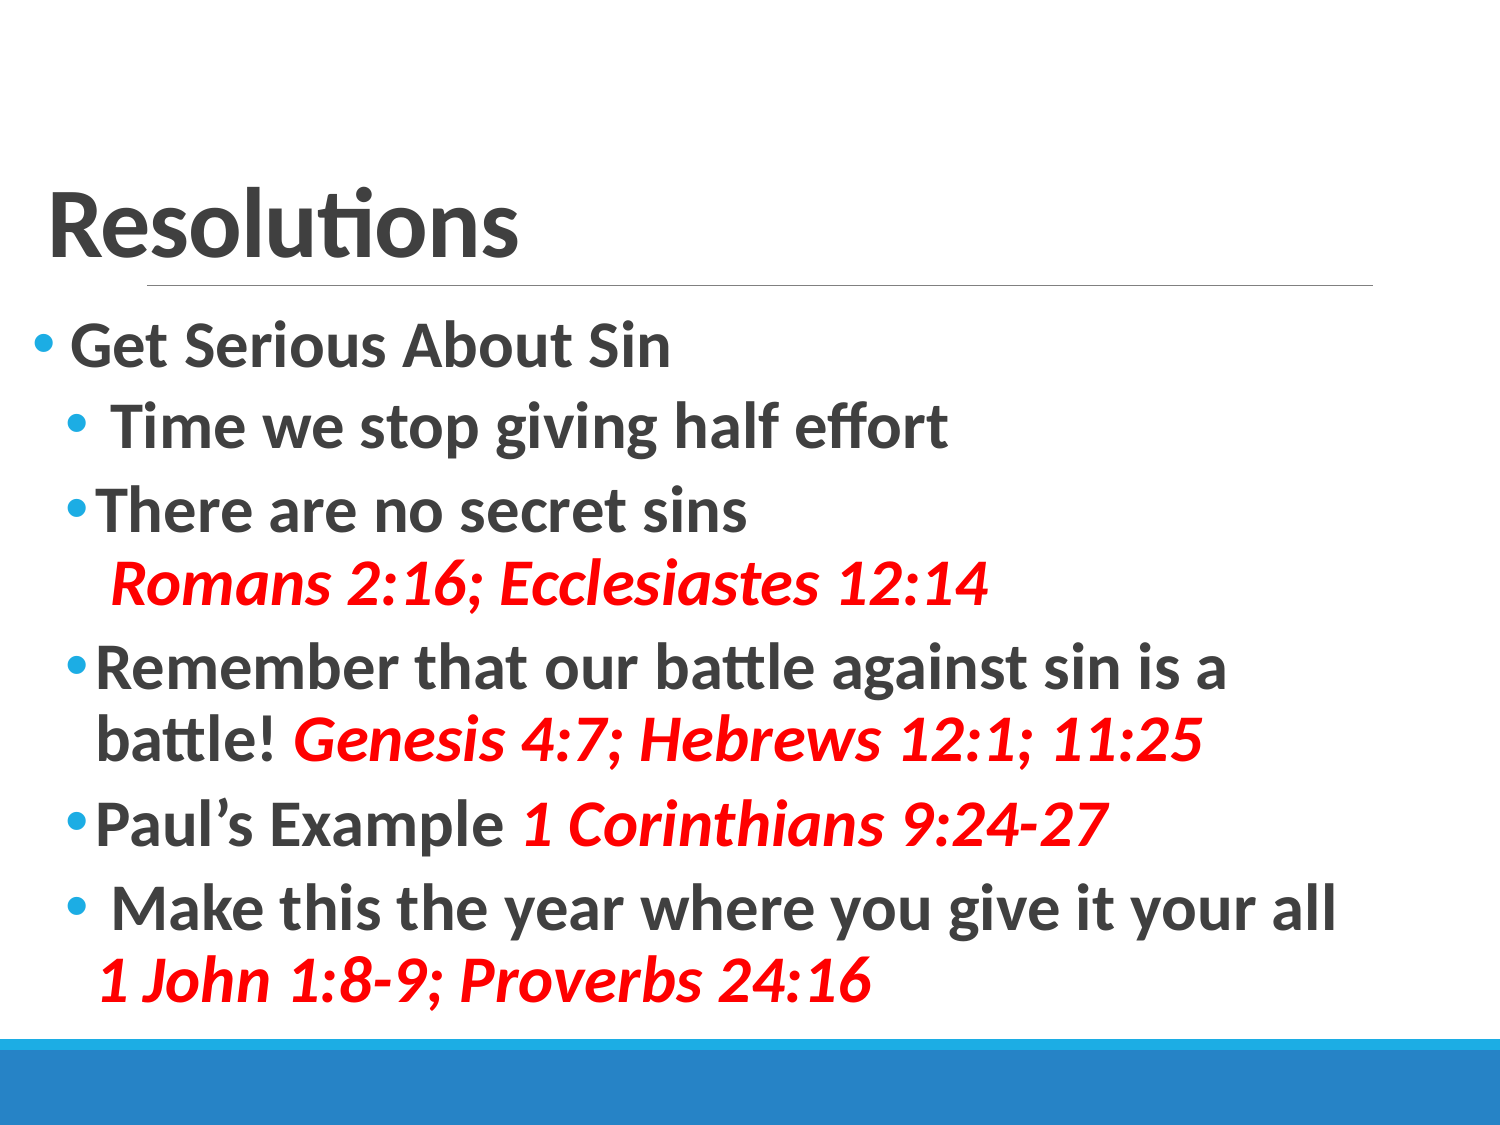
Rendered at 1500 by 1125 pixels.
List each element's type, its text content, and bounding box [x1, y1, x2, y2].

title Resolutions [32, 47, 1373, 285]
list Get Serious About Sin Time we stop giving half effort There are no secret sins Romans 2:16; Ecclesiastes 12:14 Remember that our battle against sin is a battle! Genesis 4:7; Hebrews 12:1; 11:25 Paul’s Example 1 Corinthians 9:24-27 Make this the year where you give it your all 1 John 1:8-9; Proverbs 24:16 [32, 302, 1373, 1052]
